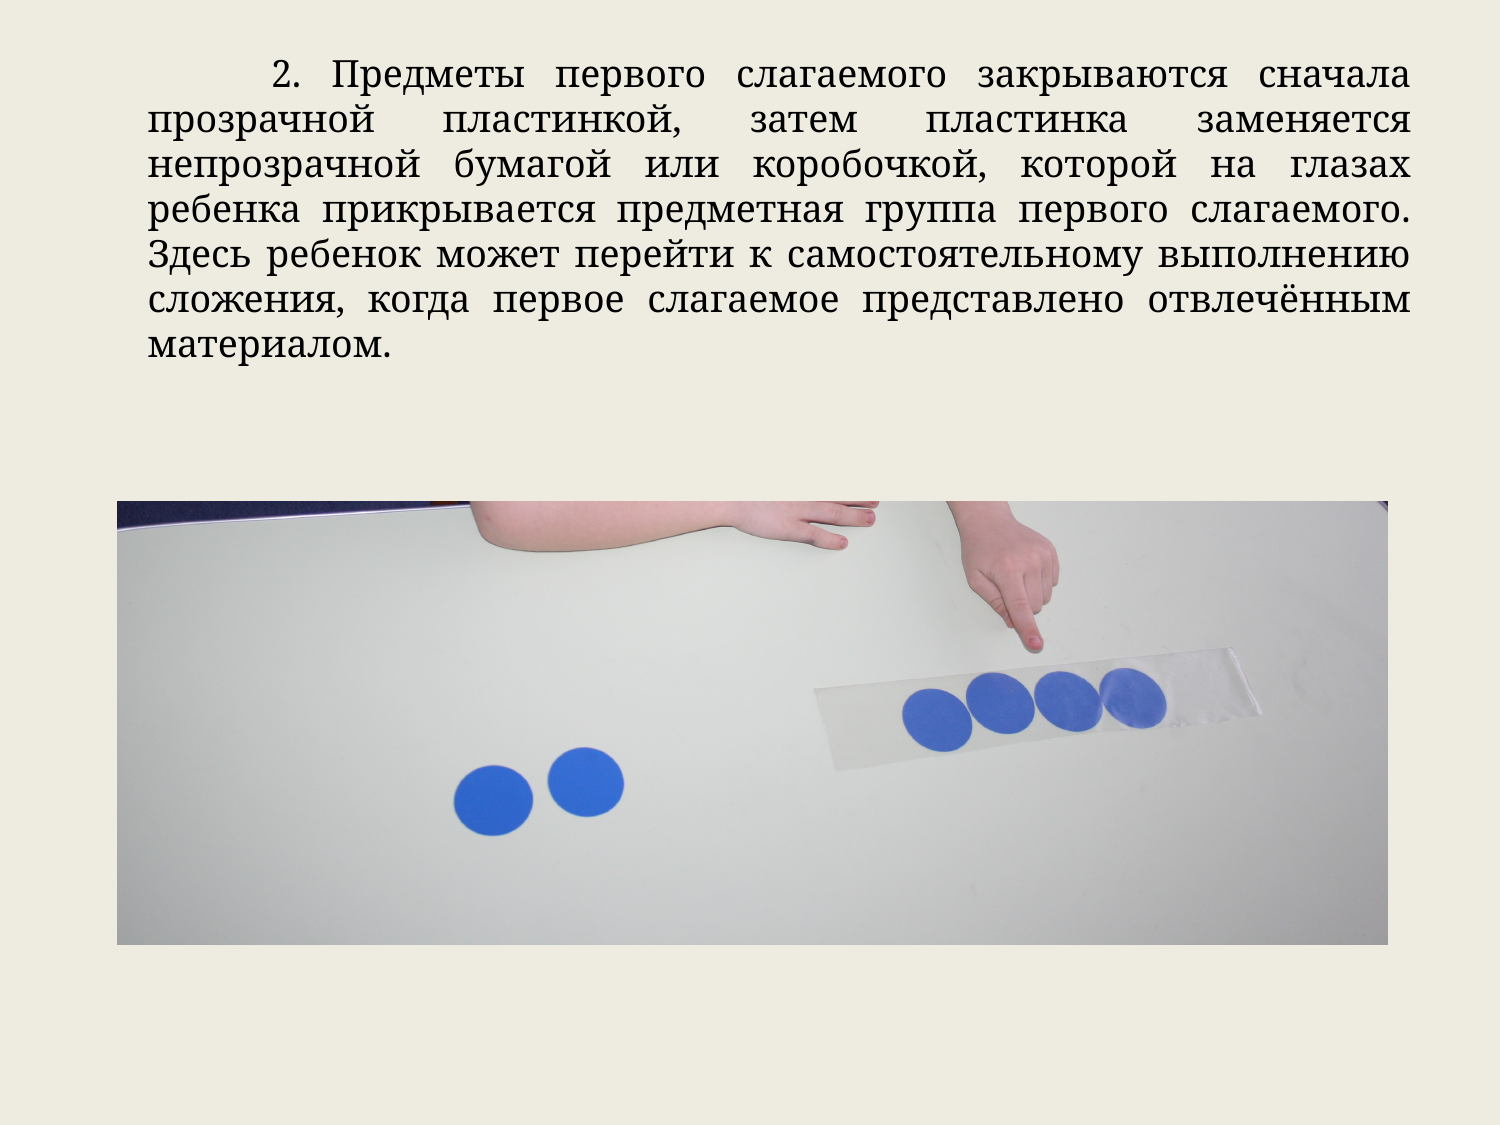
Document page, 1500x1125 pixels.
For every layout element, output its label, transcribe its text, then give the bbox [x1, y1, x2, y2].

picture [117, 501, 1388, 946]
text_box 2. Предметы первого слагаемого закрываются сначала прозрачной пластинкой, затем пластинка заменяется непрозрачной бумагой или коробочкой, которой на глазах ребенка прикрывается предметная группа первого слагаемого. Здесь ребенок может перейти к самостоятельному выполнению сложения, когда первое слагаемое представлено отвлечённым материалом. [76, 42, 1427, 786]
